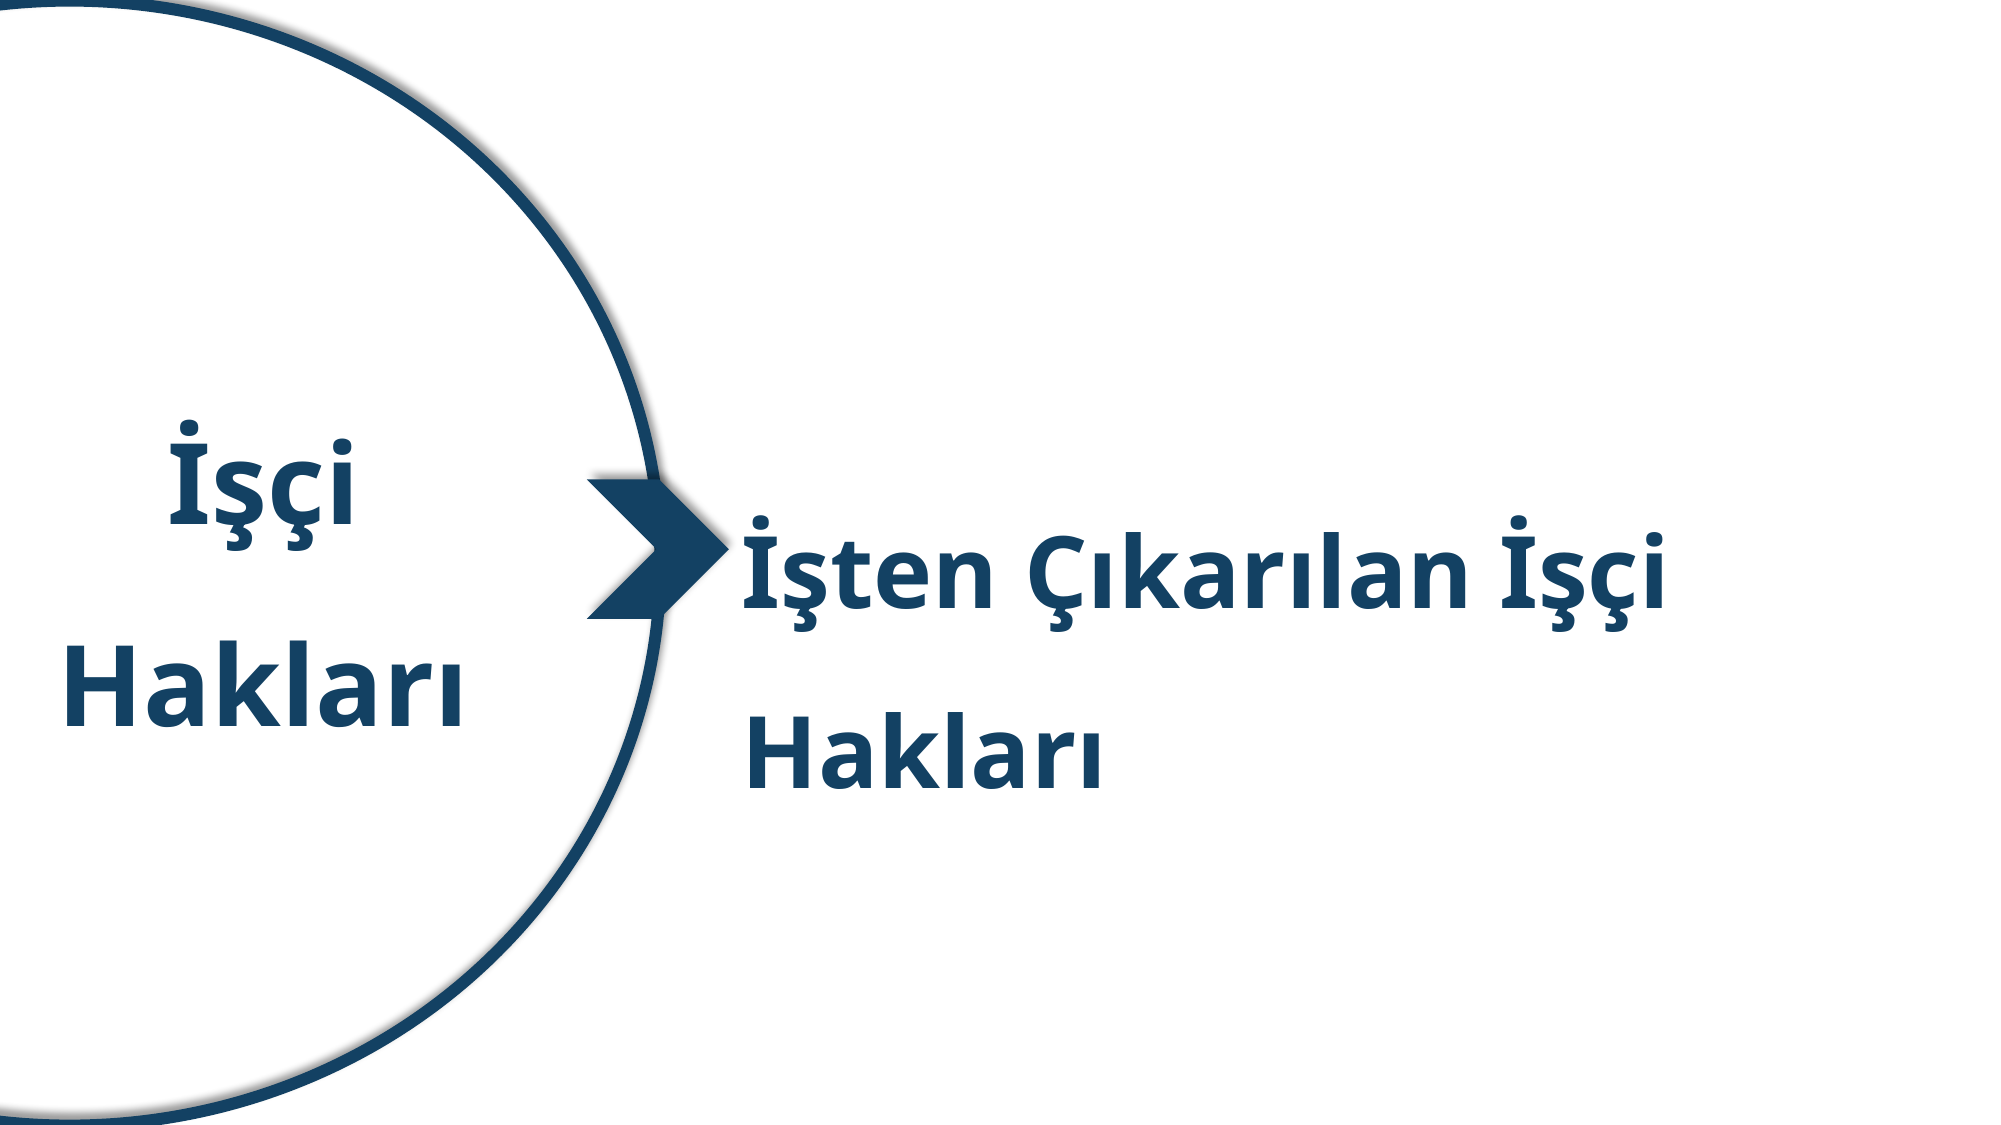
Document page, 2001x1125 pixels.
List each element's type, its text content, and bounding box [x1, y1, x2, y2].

text_box [584, 478, 726, 620]
text_box İşten Çıkarılan İşçi Hakları [726, 440, 2000, 816]
text_box İşçi Hakları [0, 337, 530, 757]
text_box [0, 0, 659, 1125]
